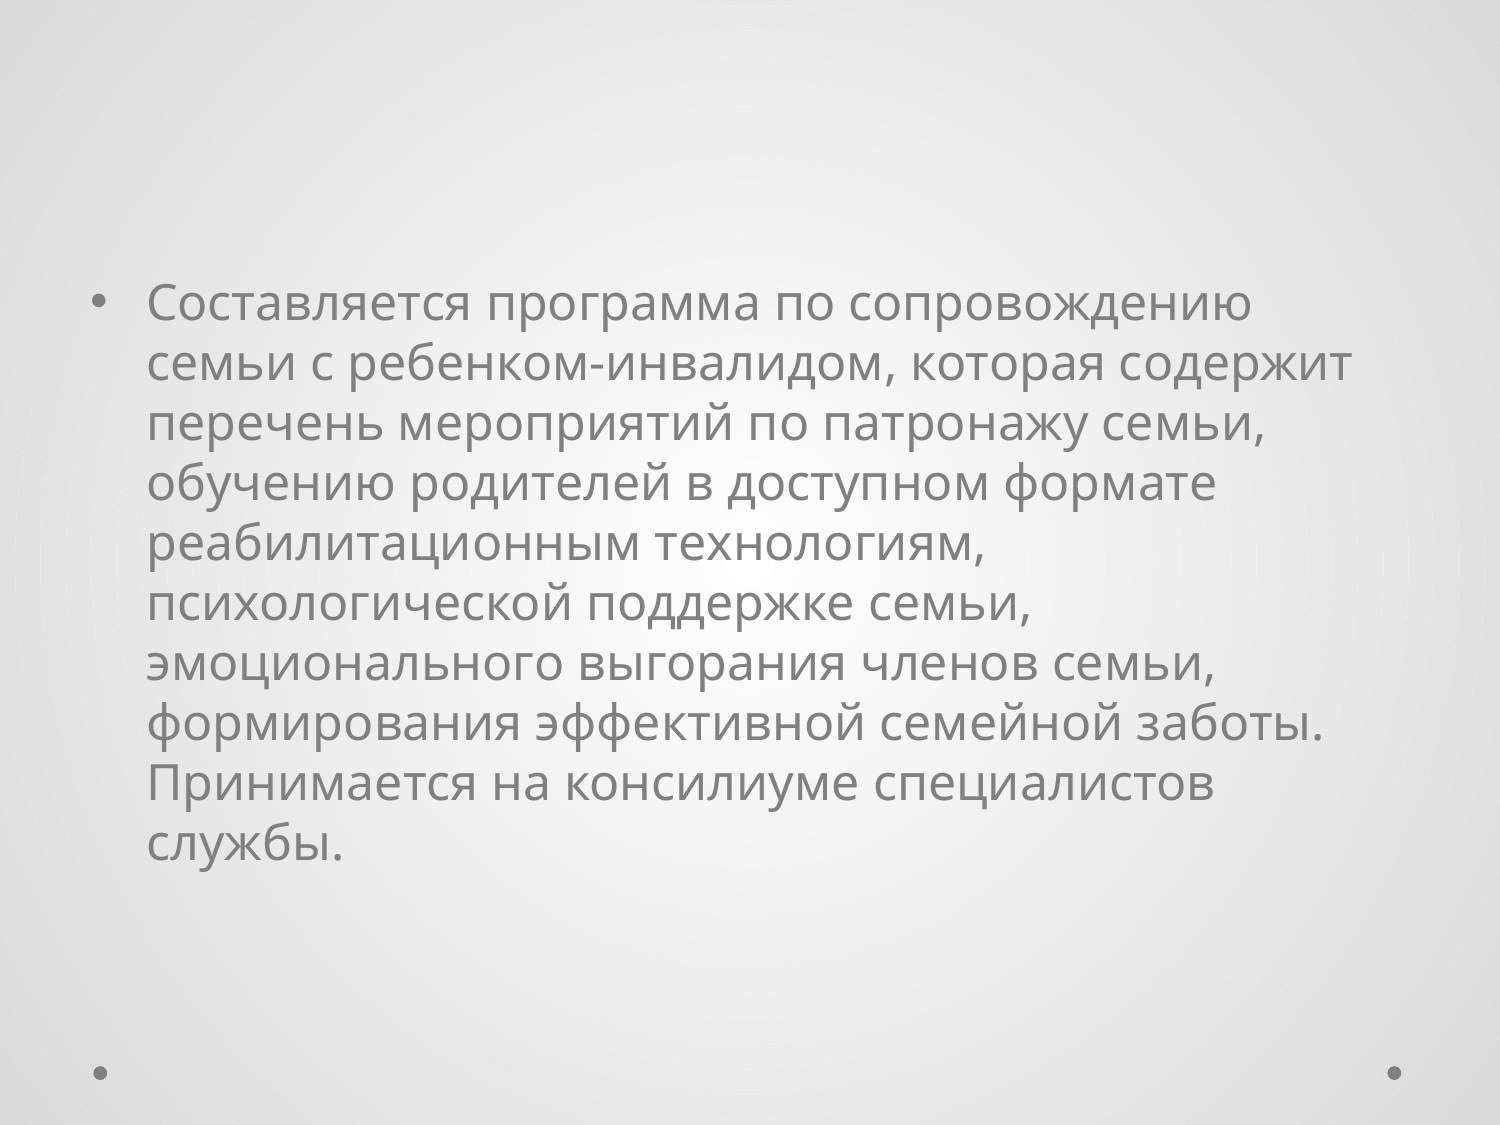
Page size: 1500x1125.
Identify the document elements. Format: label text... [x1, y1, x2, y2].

list Составляется программа по сопровождению семьи с ребенком-инвалидом, которая содержит перечень мероприятий по патронажу семьи, обучению родителей в доступном формате реабилитационным технологиям, психологической поддержке семьи, эмоционального выгорания членов семьи, формирования эффективной семейной заботы. Принимается на консилиуме специалистов службы. [75, 262, 1425, 1005]
